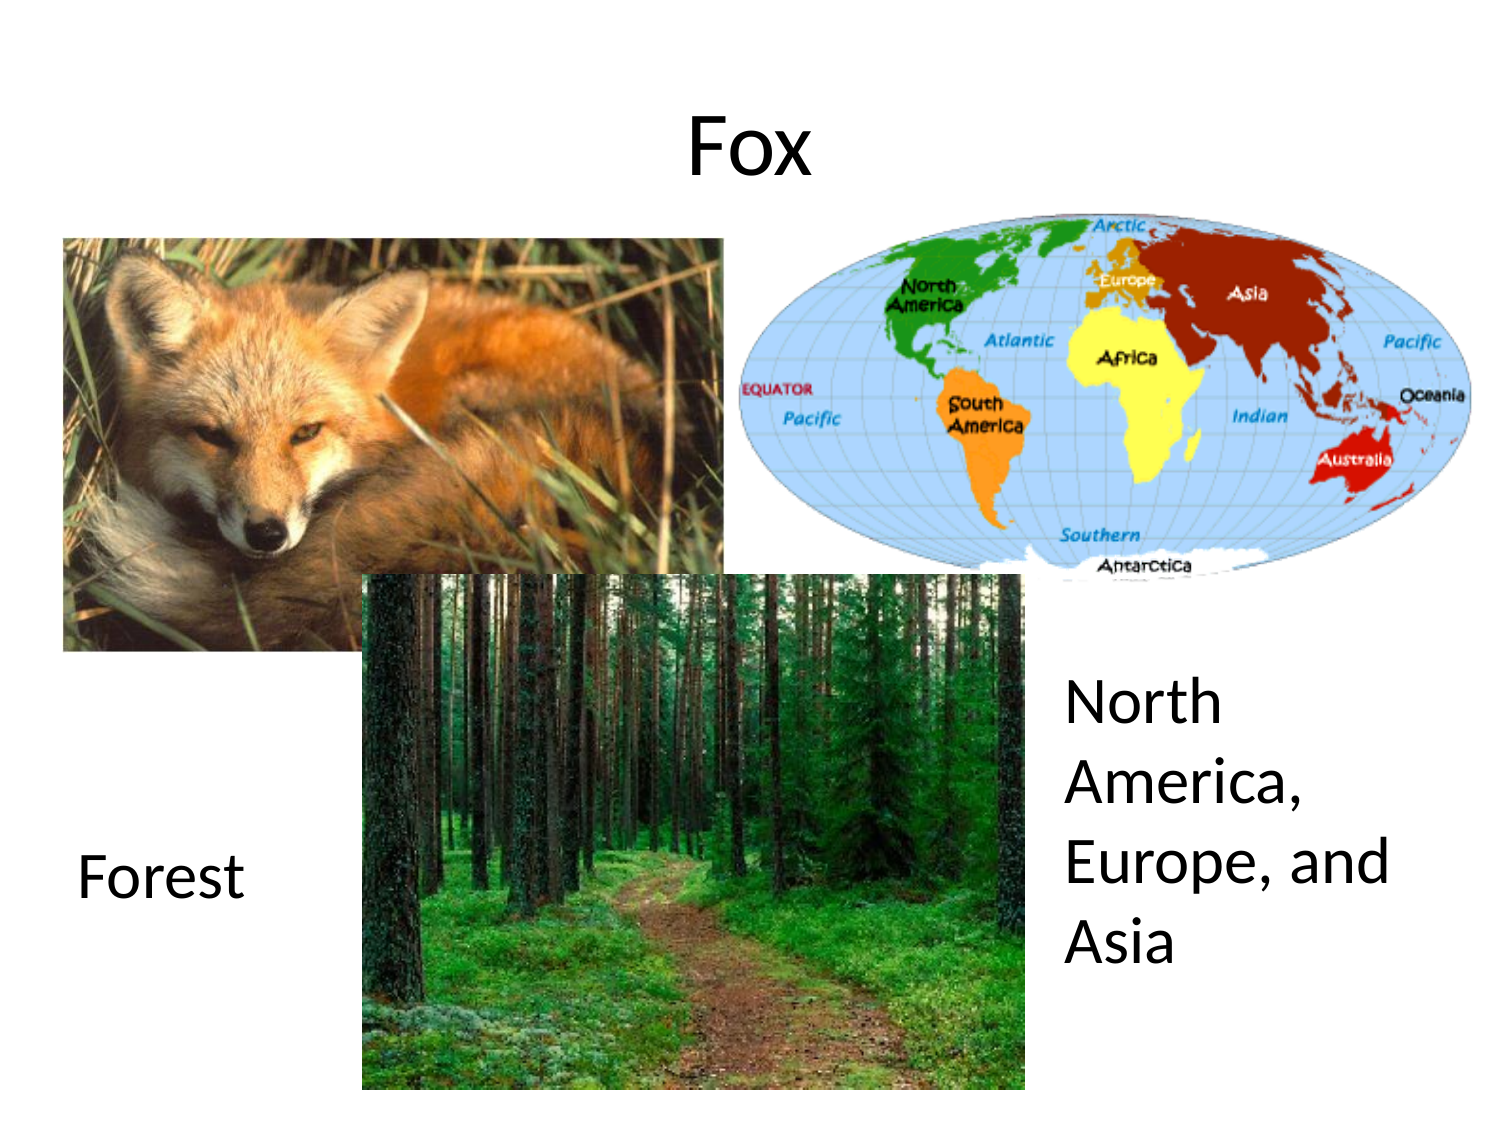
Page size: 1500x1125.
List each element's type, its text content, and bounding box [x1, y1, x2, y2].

picture [362, 574, 1026, 1091]
title Fox [75, 45, 1425, 233]
text_box Forest [62, 824, 338, 920]
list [737, 212, 1474, 587]
text_box North America, Europe, and Asia [1050, 649, 1463, 985]
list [62, 237, 726, 653]
